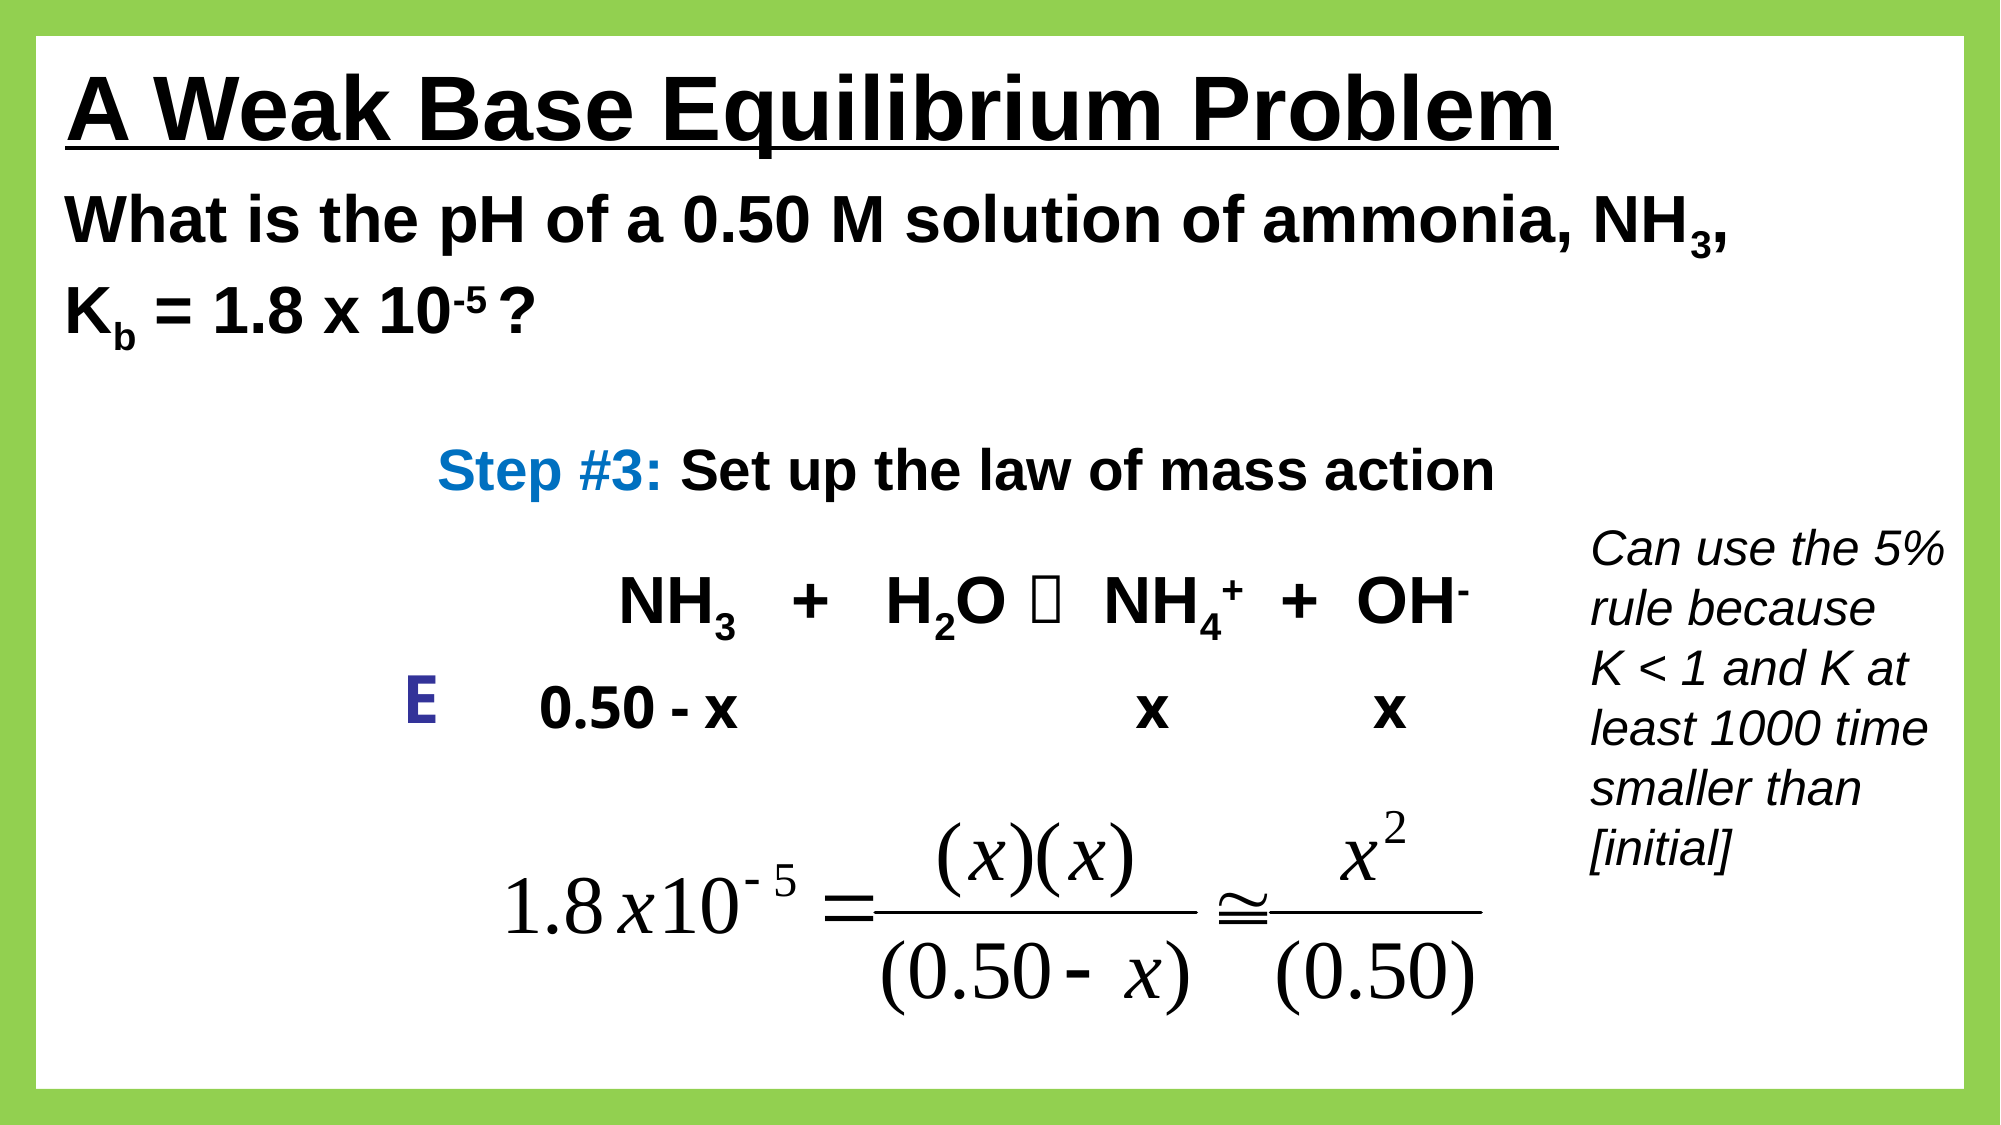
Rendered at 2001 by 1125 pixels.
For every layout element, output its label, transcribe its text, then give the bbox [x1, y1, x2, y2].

text_box x [1358, 662, 1422, 748]
text_box x [1120, 662, 1185, 748]
title A Weak Base Equilibrium Problem [49, 40, 1751, 167]
text_box 0.50 - x [524, 662, 754, 748]
text_box What is the pH of a 0.50 M solution of ammonia, NH3, Kb = 1.8 x 10-5 ? [49, 168, 1925, 365]
text_box E [387, 649, 455, 745]
text_box Step #3: Set up the law of mass action [422, 425, 1635, 510]
text_box Can use the 5% rule because K < 1 and K at least 1000 time smaller than [initial] [1575, 508, 1976, 883]
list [497, 787, 1498, 1038]
text_box NH3 + H2O  NH4+ + OH- [603, 549, 1485, 656]
text_box [0, 0, 2000, 1125]
